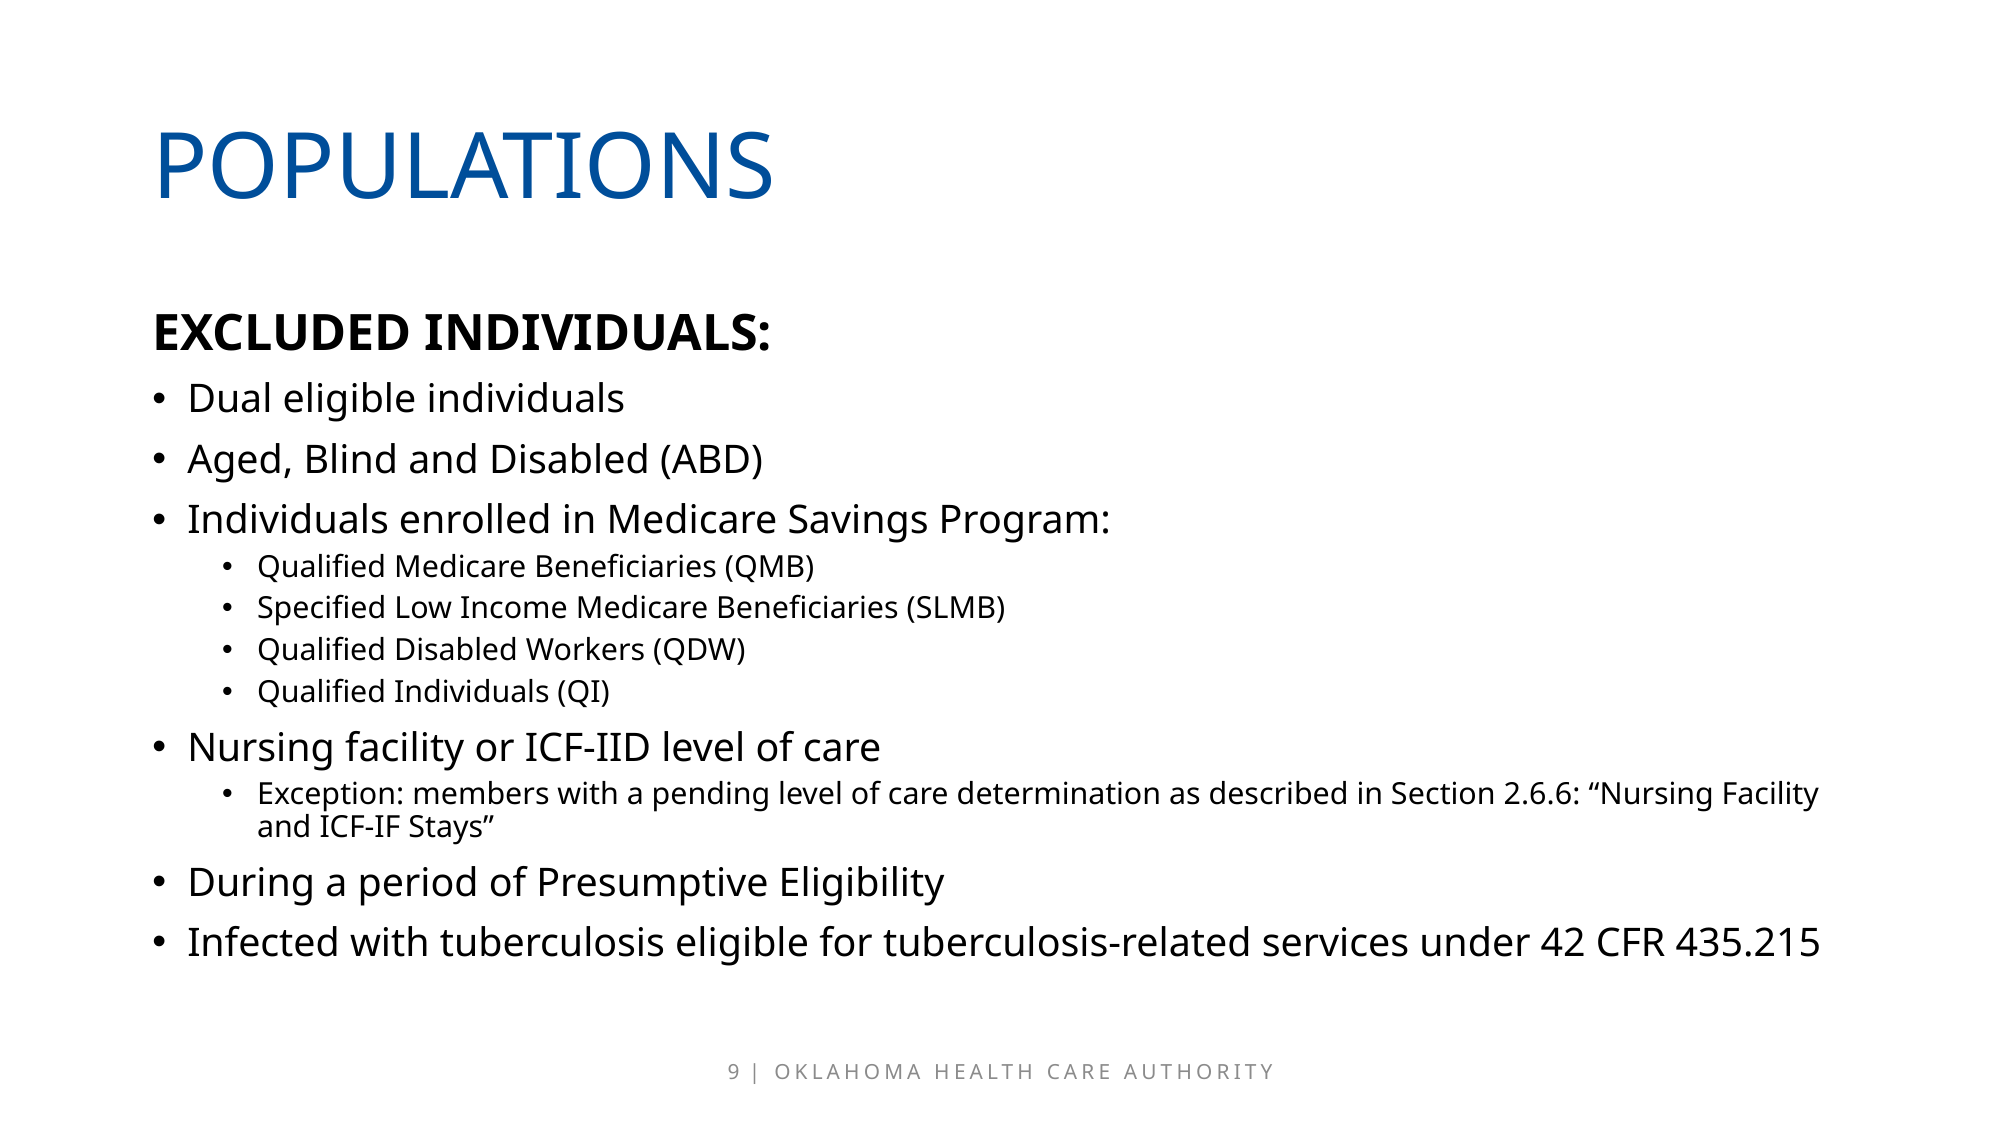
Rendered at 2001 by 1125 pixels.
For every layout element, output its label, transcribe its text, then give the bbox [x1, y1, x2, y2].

list EXCLUDED INDIVIDUALS: Dual eligible individuals Aged, Blind and Disabled (ABD) Individuals enrolled in Medicare Savings Program: Qualified Medicare Beneficiaries (QMB) Specified Low Income Medicare Beneficiaries (SLMB) Qualified Disabled Workers (QDW) Qualified Individuals (QI) Nursing facility or ICF-IID level of care Exception: members with a pending level of care determination as described in Section 2.6.6: “Nursing Facility and ICF-IF Stays” During a period of Presumptive Eligibility Infected with tuberculosis eligible for tuberculosis-related services under 42 CFR 435.215 [137, 299, 1863, 1014]
title populations [137, 59, 1863, 278]
